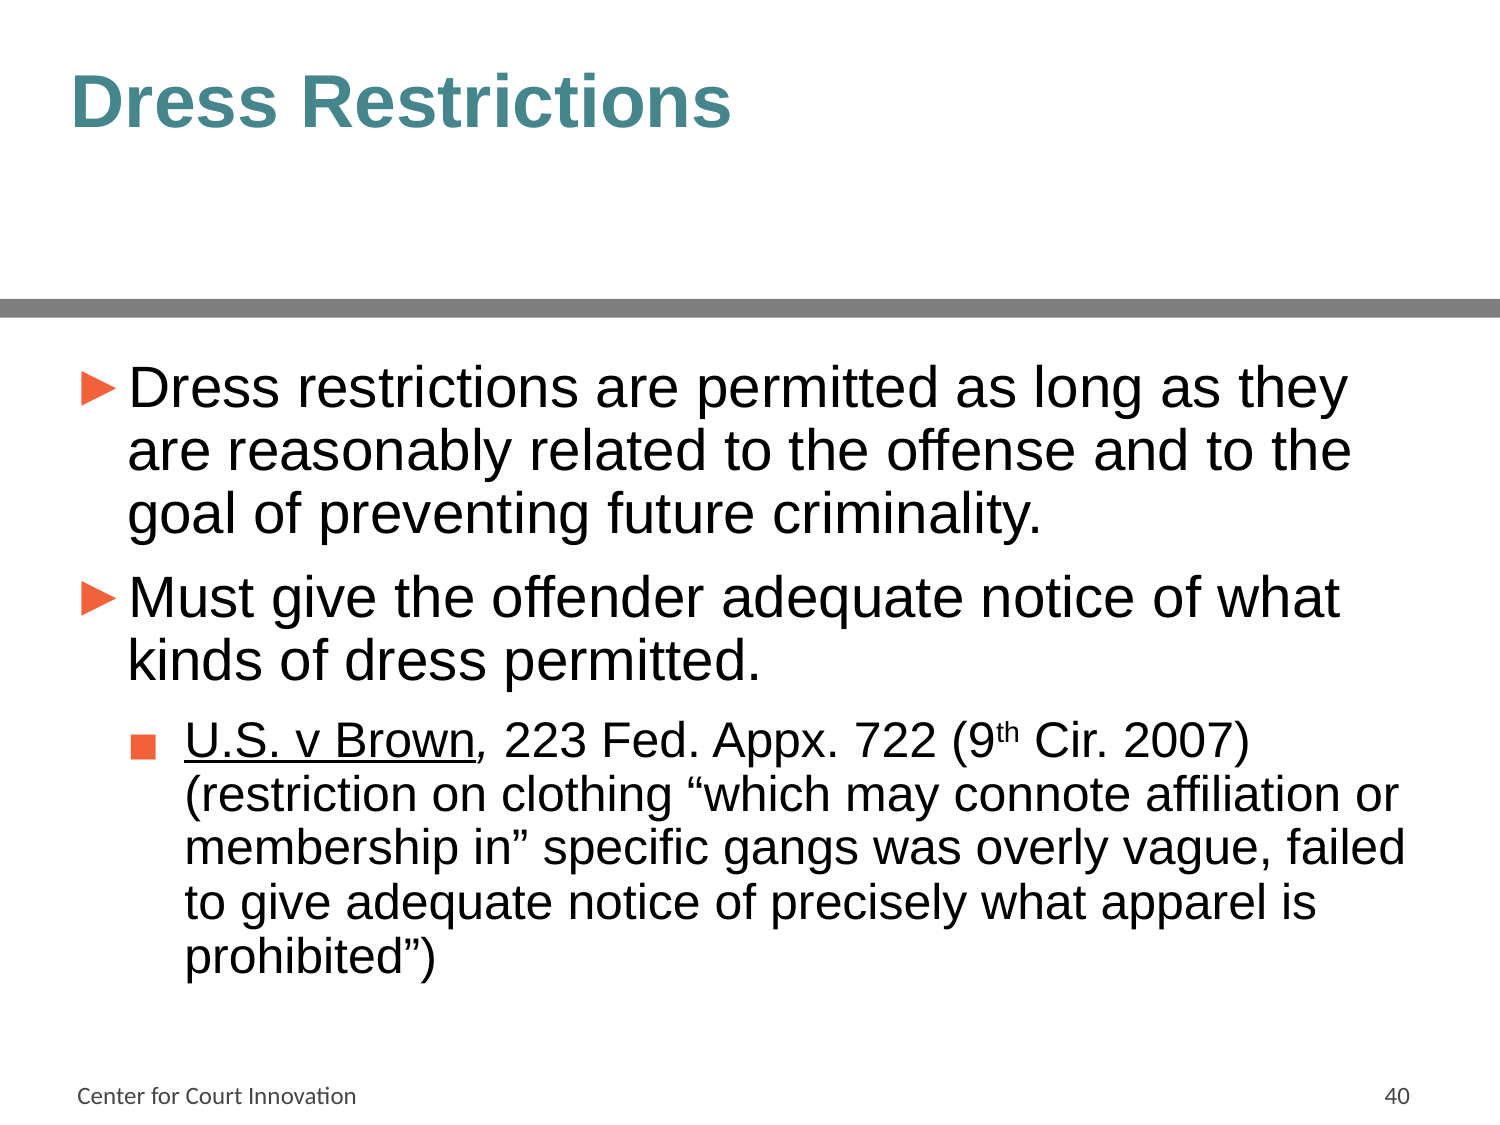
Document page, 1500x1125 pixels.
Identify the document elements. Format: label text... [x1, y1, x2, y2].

list Dress restrictions are permitted as long as they are reasonably related to the offense and to the goal of preventing future criminality. Must give the offender adequate notice of what kinds of dress permitted. U.S. v Brown, 223 Fed. Appx. 722 (9th Cir. 2007) (restriction on clothing “which may connote affiliation or membership in” specific gangs was overly vague, failed to give adequate notice of precisely what apparel is prohibited”) [55, 350, 1449, 1050]
title Dress Restrictions [55, 45, 1445, 263]
footer Center for Court Innovation [62, 1065, 538, 1125]
slide_number 40 [1074, 1065, 1425, 1125]
